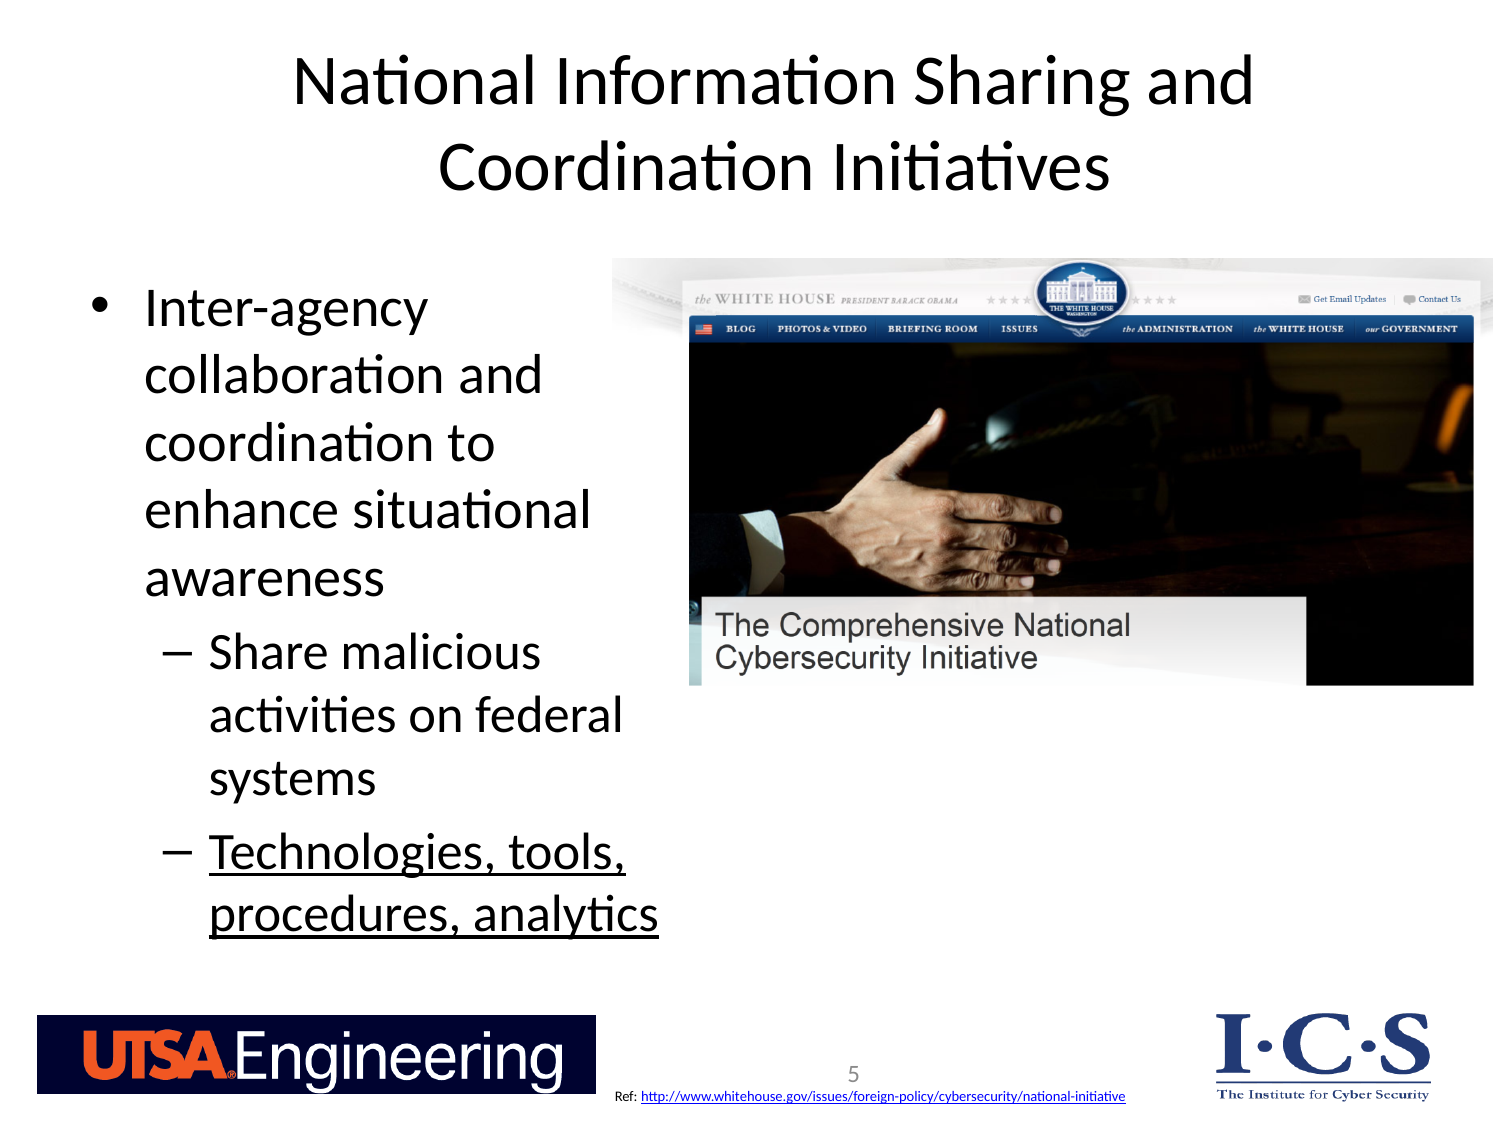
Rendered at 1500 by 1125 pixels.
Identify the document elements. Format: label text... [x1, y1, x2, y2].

title National Information Sharing and Coordination Initiatives [99, 24, 1450, 213]
picture [37, 1015, 596, 1094]
list Inter-agency collaboration and coordination to enhance situational awareness Share malicious activities on federal systems Technologies, tools, procedures, analytics [75, 262, 675, 1005]
picture [612, 258, 1494, 696]
picture [1212, 999, 1433, 1103]
text_box Ref: http://www.whitehouse.gov/issues/foreign-policy/cybersecurity/national-initiative [600, 1079, 1175, 1112]
slide_number 5 [525, 1042, 875, 1103]
